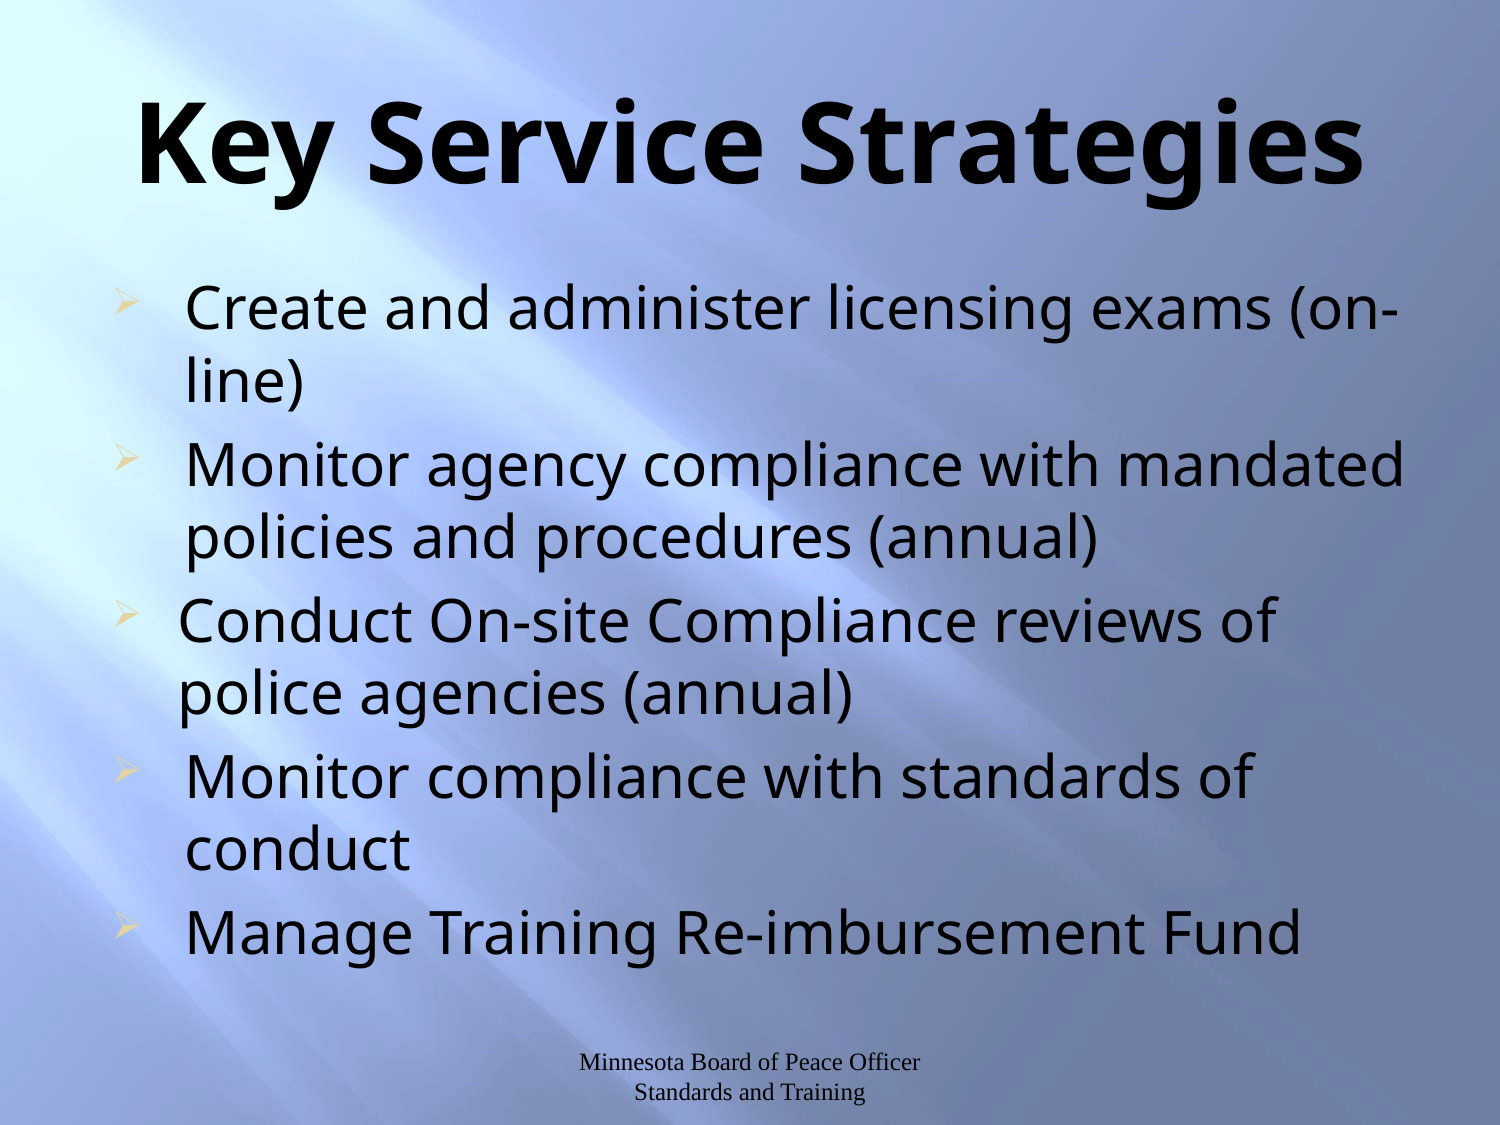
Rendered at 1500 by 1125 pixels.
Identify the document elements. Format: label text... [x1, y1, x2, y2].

title Key Service Strategies [75, 45, 1425, 233]
footer Minnesota Board of Peace Officer Standards and Training [512, 1052, 988, 1113]
list Create and administer licensing exams (on-line) Monitor agency compliance with mandated policies and procedures (annual) Conduct On-site Compliance reviews of police agencies (annual) Monitor compliance with standards of conduct Manage Training Re-imbursement Fund [75, 262, 1425, 1035]
picture [0, 0, 1500, 1125]
